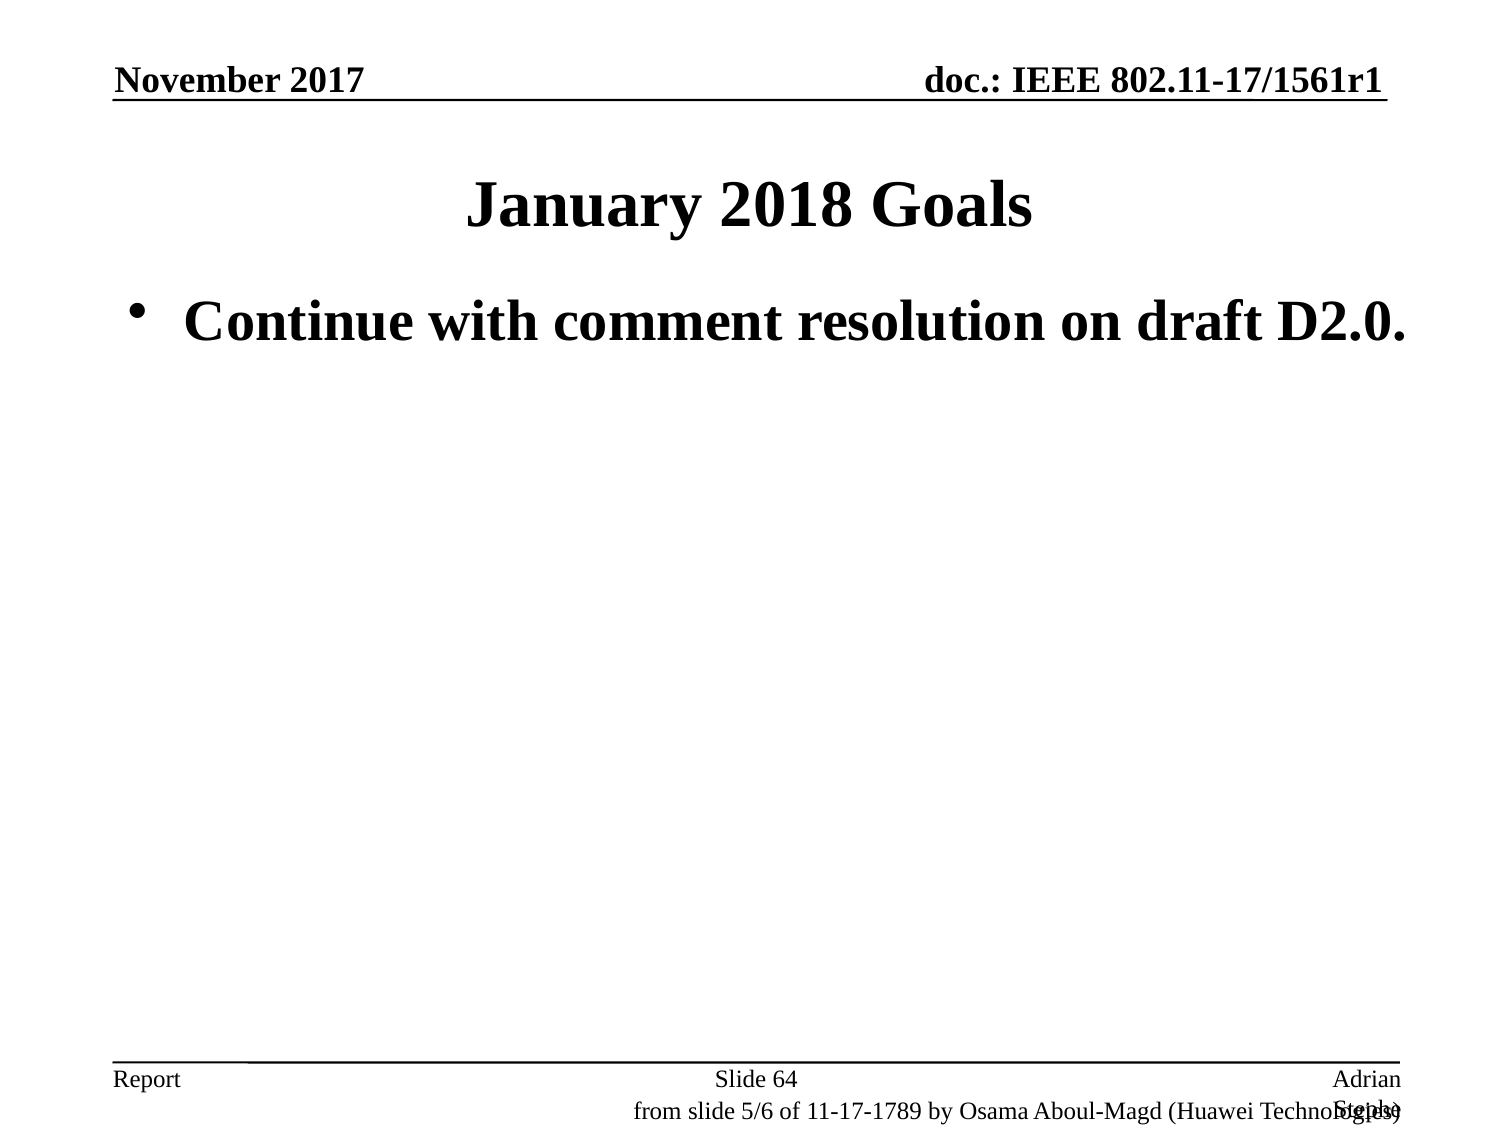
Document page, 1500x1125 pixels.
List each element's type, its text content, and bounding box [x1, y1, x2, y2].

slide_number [114, 54, 374, 101]
list Continue with comment resolution on draft D2.0. [112, 275, 1438, 1000]
title January 2018 Goals [112, 112, 1388, 275]
footer Adrian Stephens, Intel Corporation [1324, 1061, 1402, 1087]
slide_number Slide 64 [711, 1061, 801, 1093]
text_box from slide 5/6 of 11-17-1789 by Osama Aboul-Magd (Huawei Technologies) [343, 1087, 1417, 1125]
